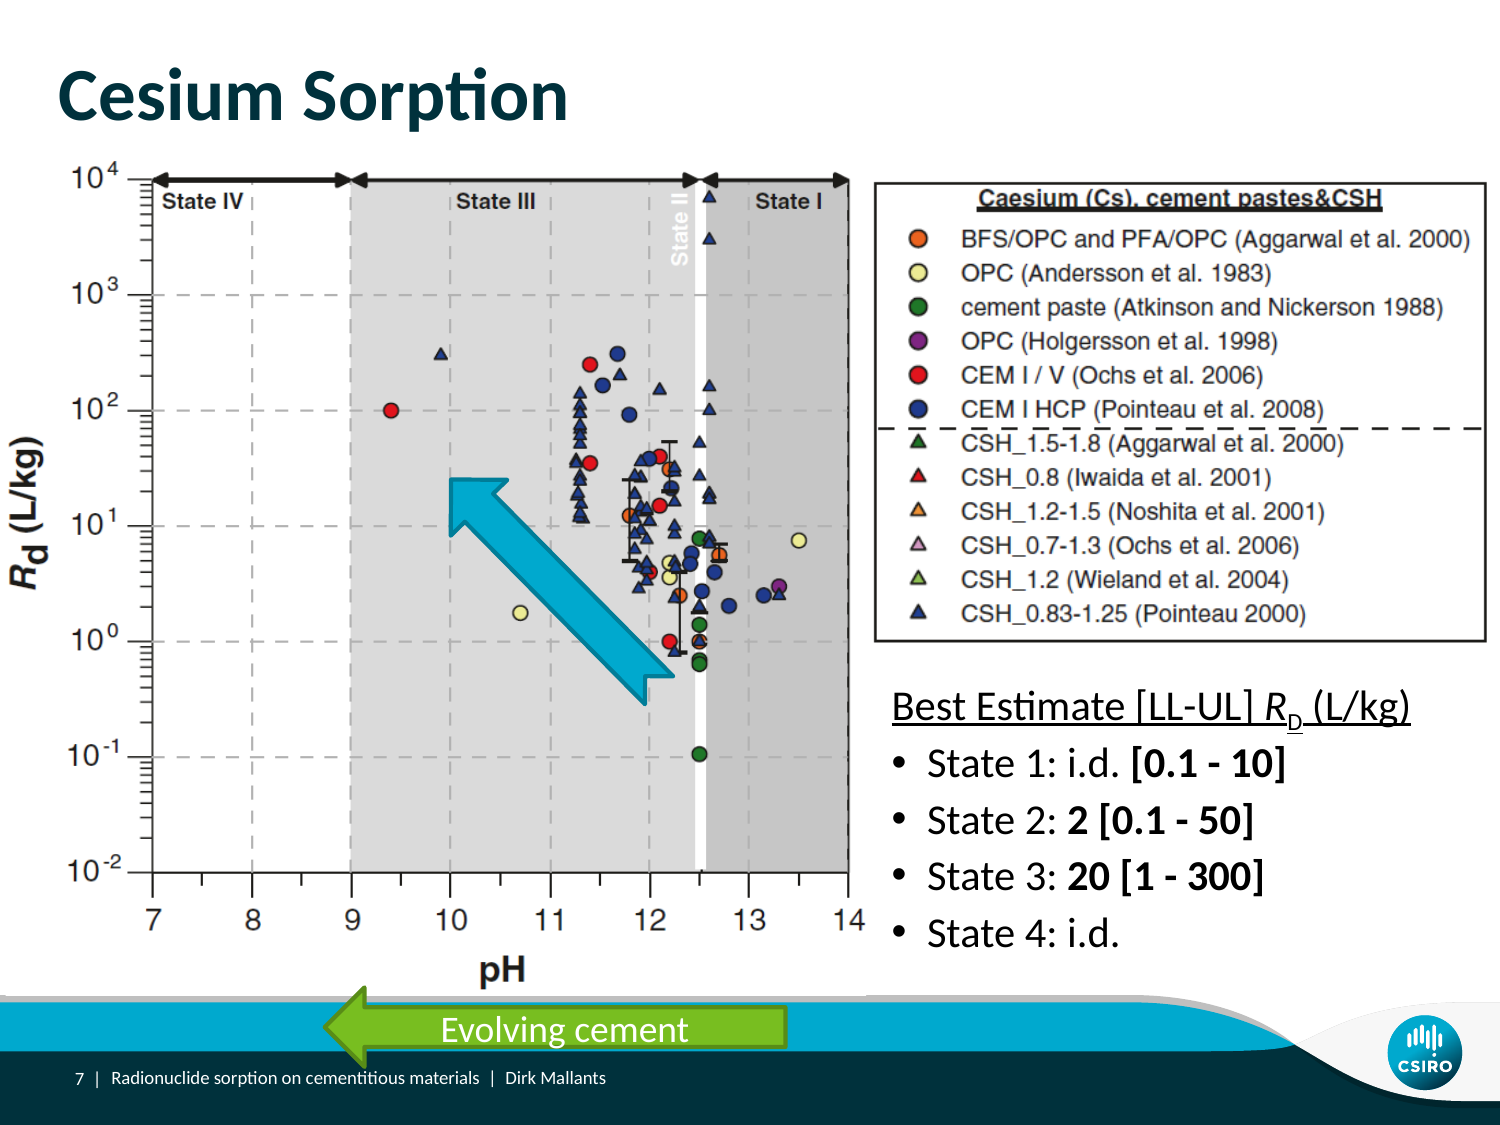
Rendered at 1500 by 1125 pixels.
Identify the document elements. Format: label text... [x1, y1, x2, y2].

title Cesium Sorption [58, 45, 1447, 168]
footer Radionuclide sorption on cementitious materials | Dirk Mallants [111, 1067, 1110, 1088]
list Best Estimate [LL-UL] RD (L/kg) State 1: i.d. [0.1 - 10] State 2: 2 [0.1 - 50] State 3: 20 [1 - 300] State 4: i.d. [891, 678, 1447, 959]
text_box Evolving cement [322, 1004, 788, 1069]
slide_number 7 | [54, 1067, 102, 1088]
picture [5, 148, 1500, 996]
